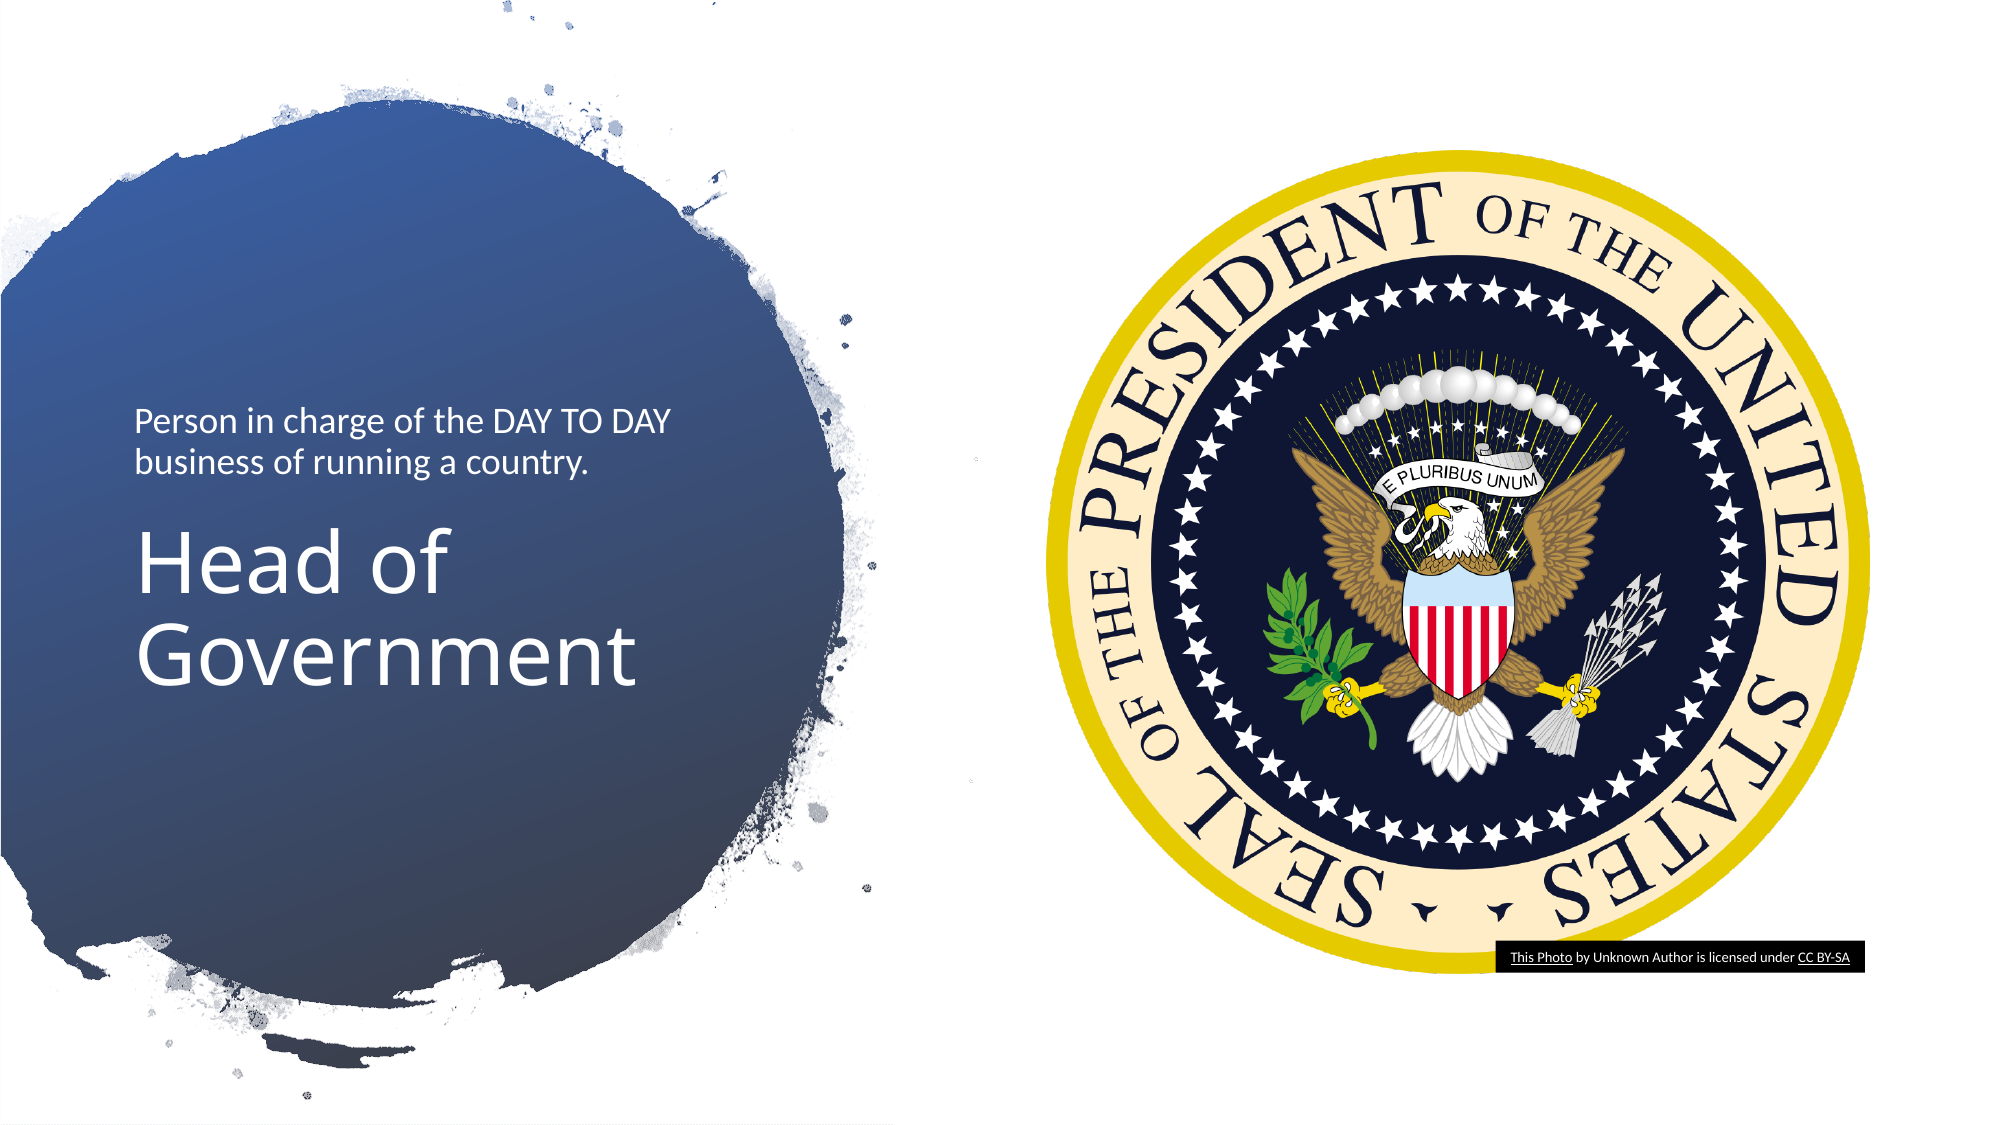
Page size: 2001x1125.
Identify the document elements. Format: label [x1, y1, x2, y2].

picture [0, 0, 2000, 1125]
list [1046, 150, 1870, 974]
